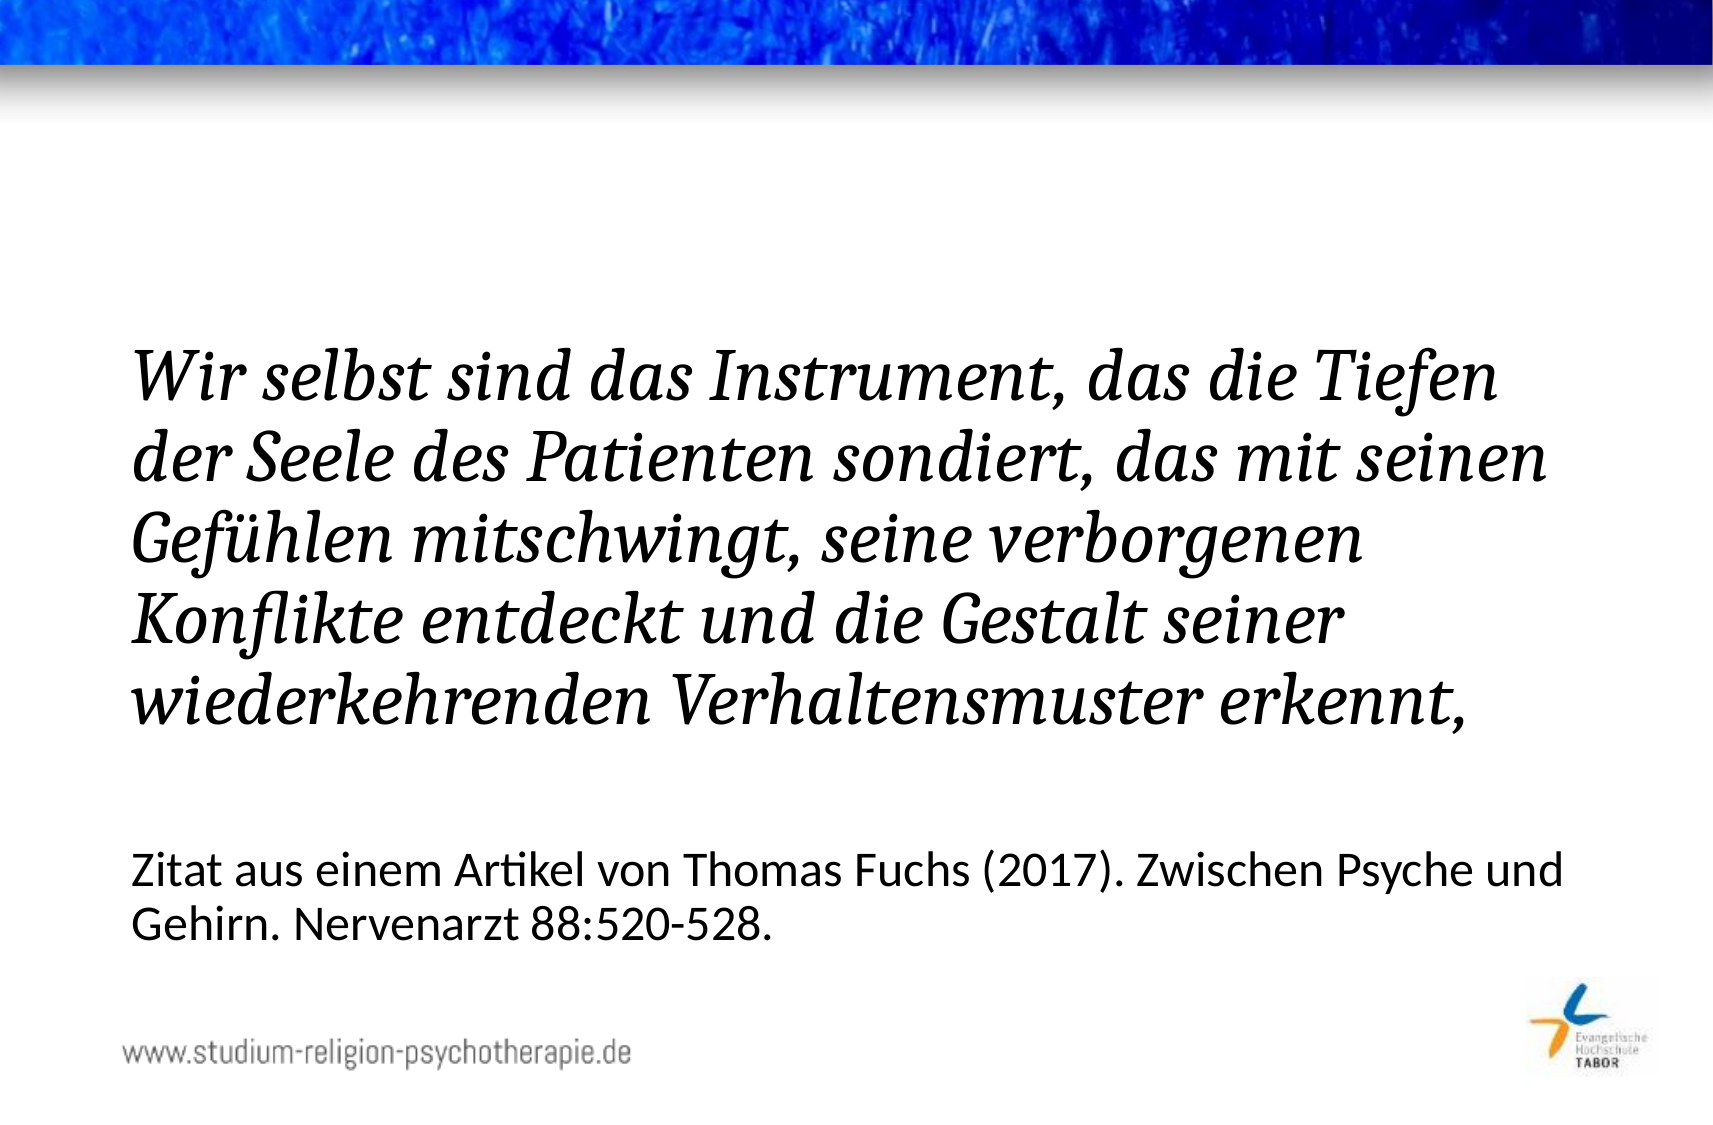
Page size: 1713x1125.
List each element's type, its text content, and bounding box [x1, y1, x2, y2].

list Zitat aus einem Artikel von Thomas Fuchs (2017). Zwischen Psyche und Gehirn. Nervenarzt 88:520-528. [116, 836, 1594, 1083]
title Wir selbst sind das Instrument, das die Tiefen der Seele des Patienten sondiert, das mit seinen Gefühlen mitschwingt, seine verborgenen Konflikte entdeckt und die Gestalt seiner wiederkehrenden Verhaltensmuster erkennt, [116, 280, 1594, 749]
picture [0, 0, 1713, 65]
picture [1594, 977, 1659, 1077]
